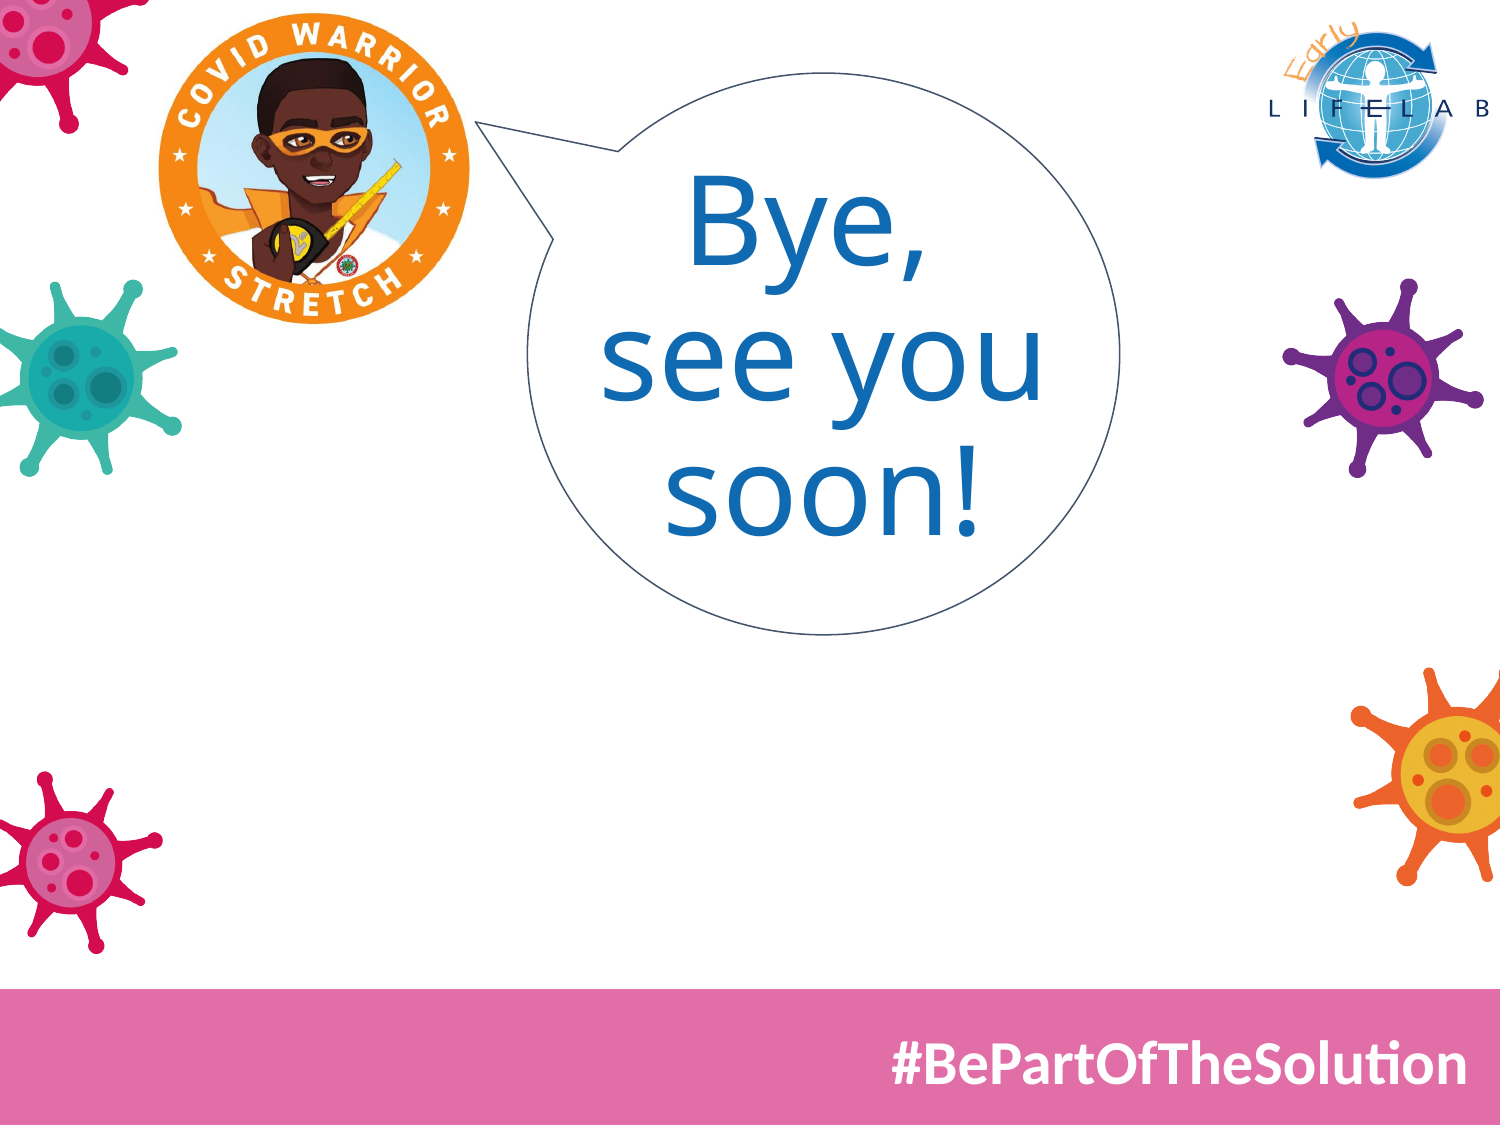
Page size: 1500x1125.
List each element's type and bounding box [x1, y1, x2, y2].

picture [1252, 19, 1500, 194]
picture [0, 770, 163, 955]
picture [0, 10, 474, 479]
picture [1337, 654, 1500, 895]
text_box [475, 73, 1120, 635]
text_box [1063, 504, 1075, 521]
picture [0, 0, 150, 135]
picture [1282, 277, 1484, 479]
text_box [573, 506, 584, 521]
